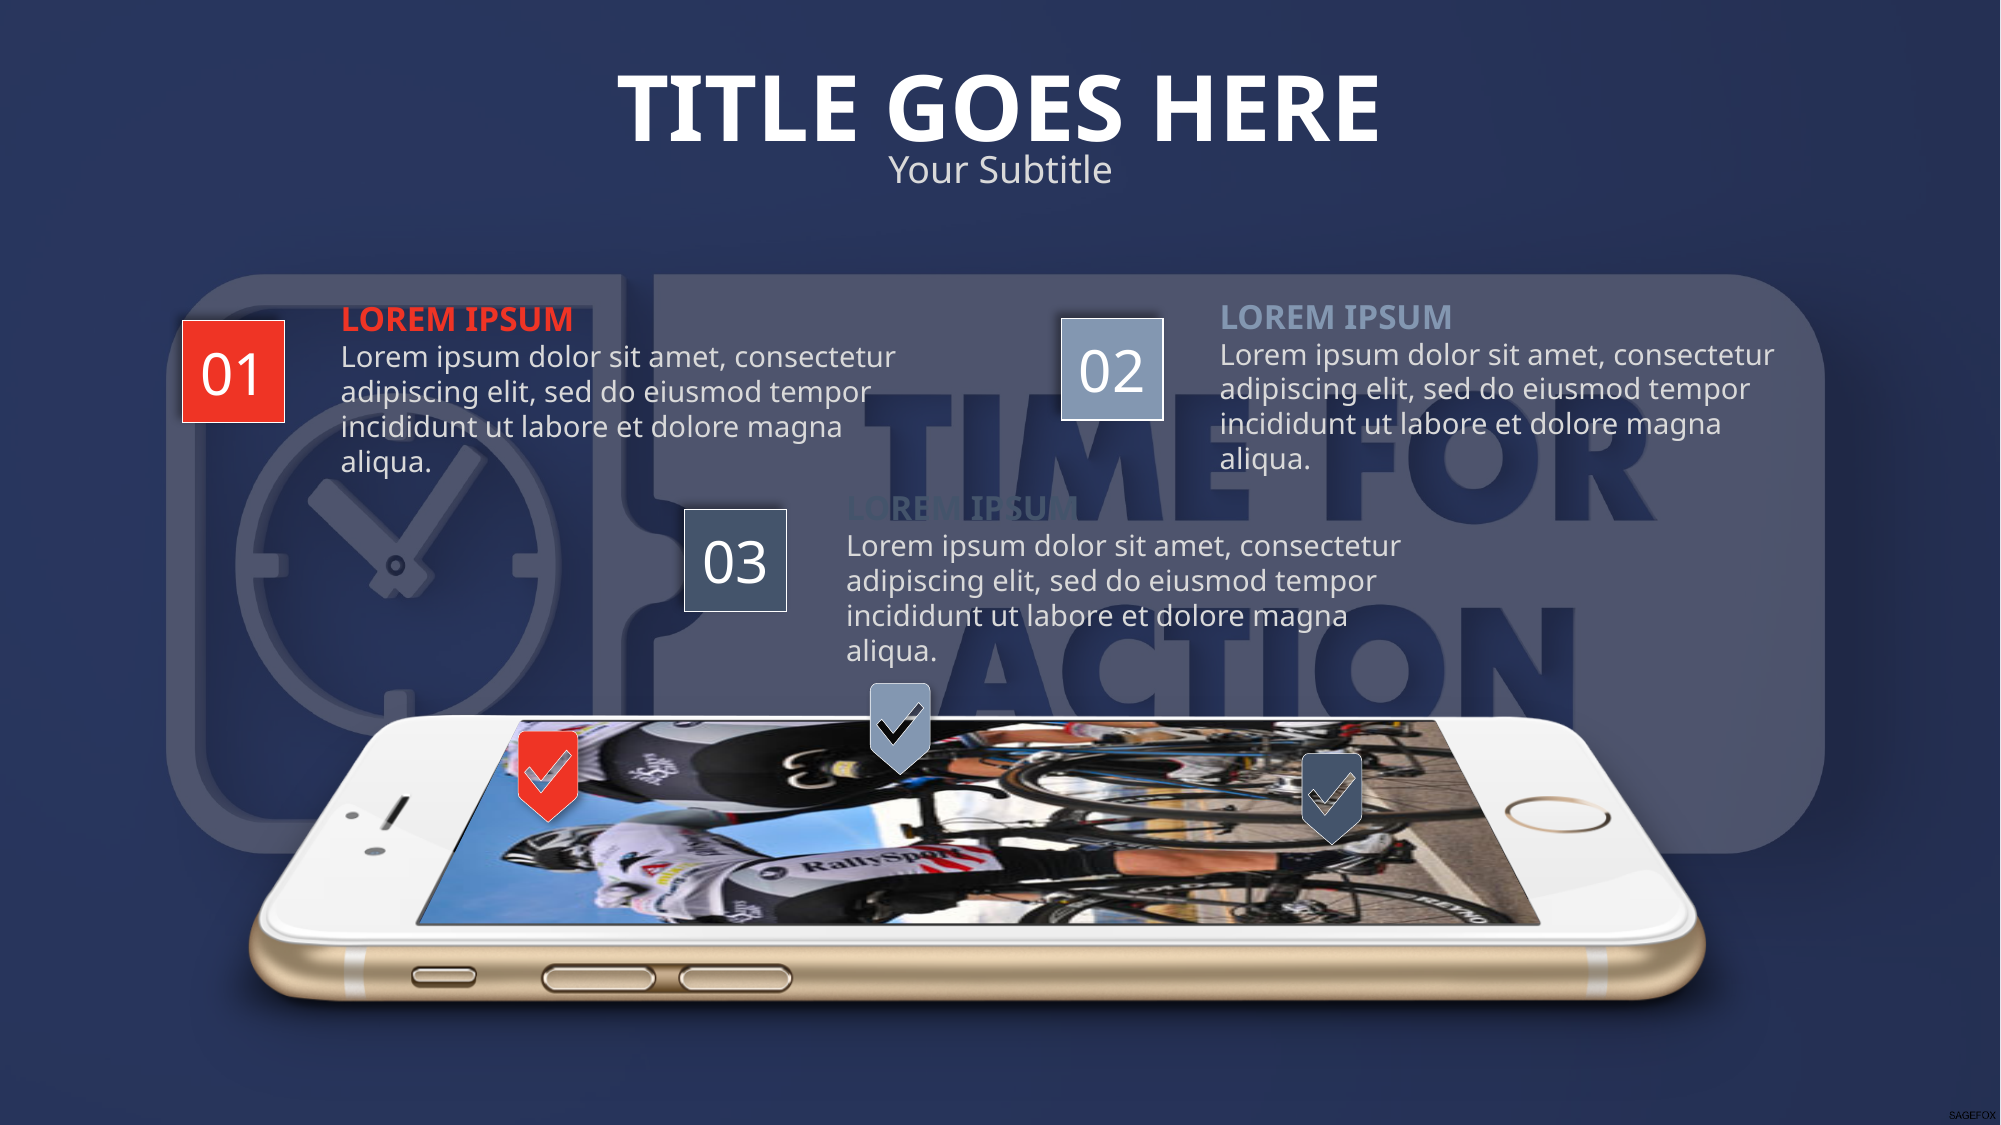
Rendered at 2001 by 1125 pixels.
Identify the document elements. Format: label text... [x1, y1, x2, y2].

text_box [548, 42, 1452, 199]
text_box 03 [683, 508, 787, 560]
text_box LOREM IPSUM Lorem ipsum dolor sit amet, consectetur adipiscing elit, sed do eiusmod tempor incididunt ut labore et dolore magna aliqua. [836, 482, 1442, 560]
text_box 02 [1060, 317, 1164, 421]
picture [0, 0, 2001, 1125]
text_box LOREM IPSUM Lorem ipsum dolor sit amet, consectetur adipiscing elit, sed do eiusmod tempor incididunt ut labore et dolore magna aliqua. [1209, 290, 1815, 481]
text_box 01 [181, 320, 285, 424]
text_box LOREM IPSUM Lorem ipsum dolor sit amet, consectetur adipiscing elit, sed do eiusmod tempor incididunt ut labore et dolore magna aliqua. [330, 293, 937, 484]
